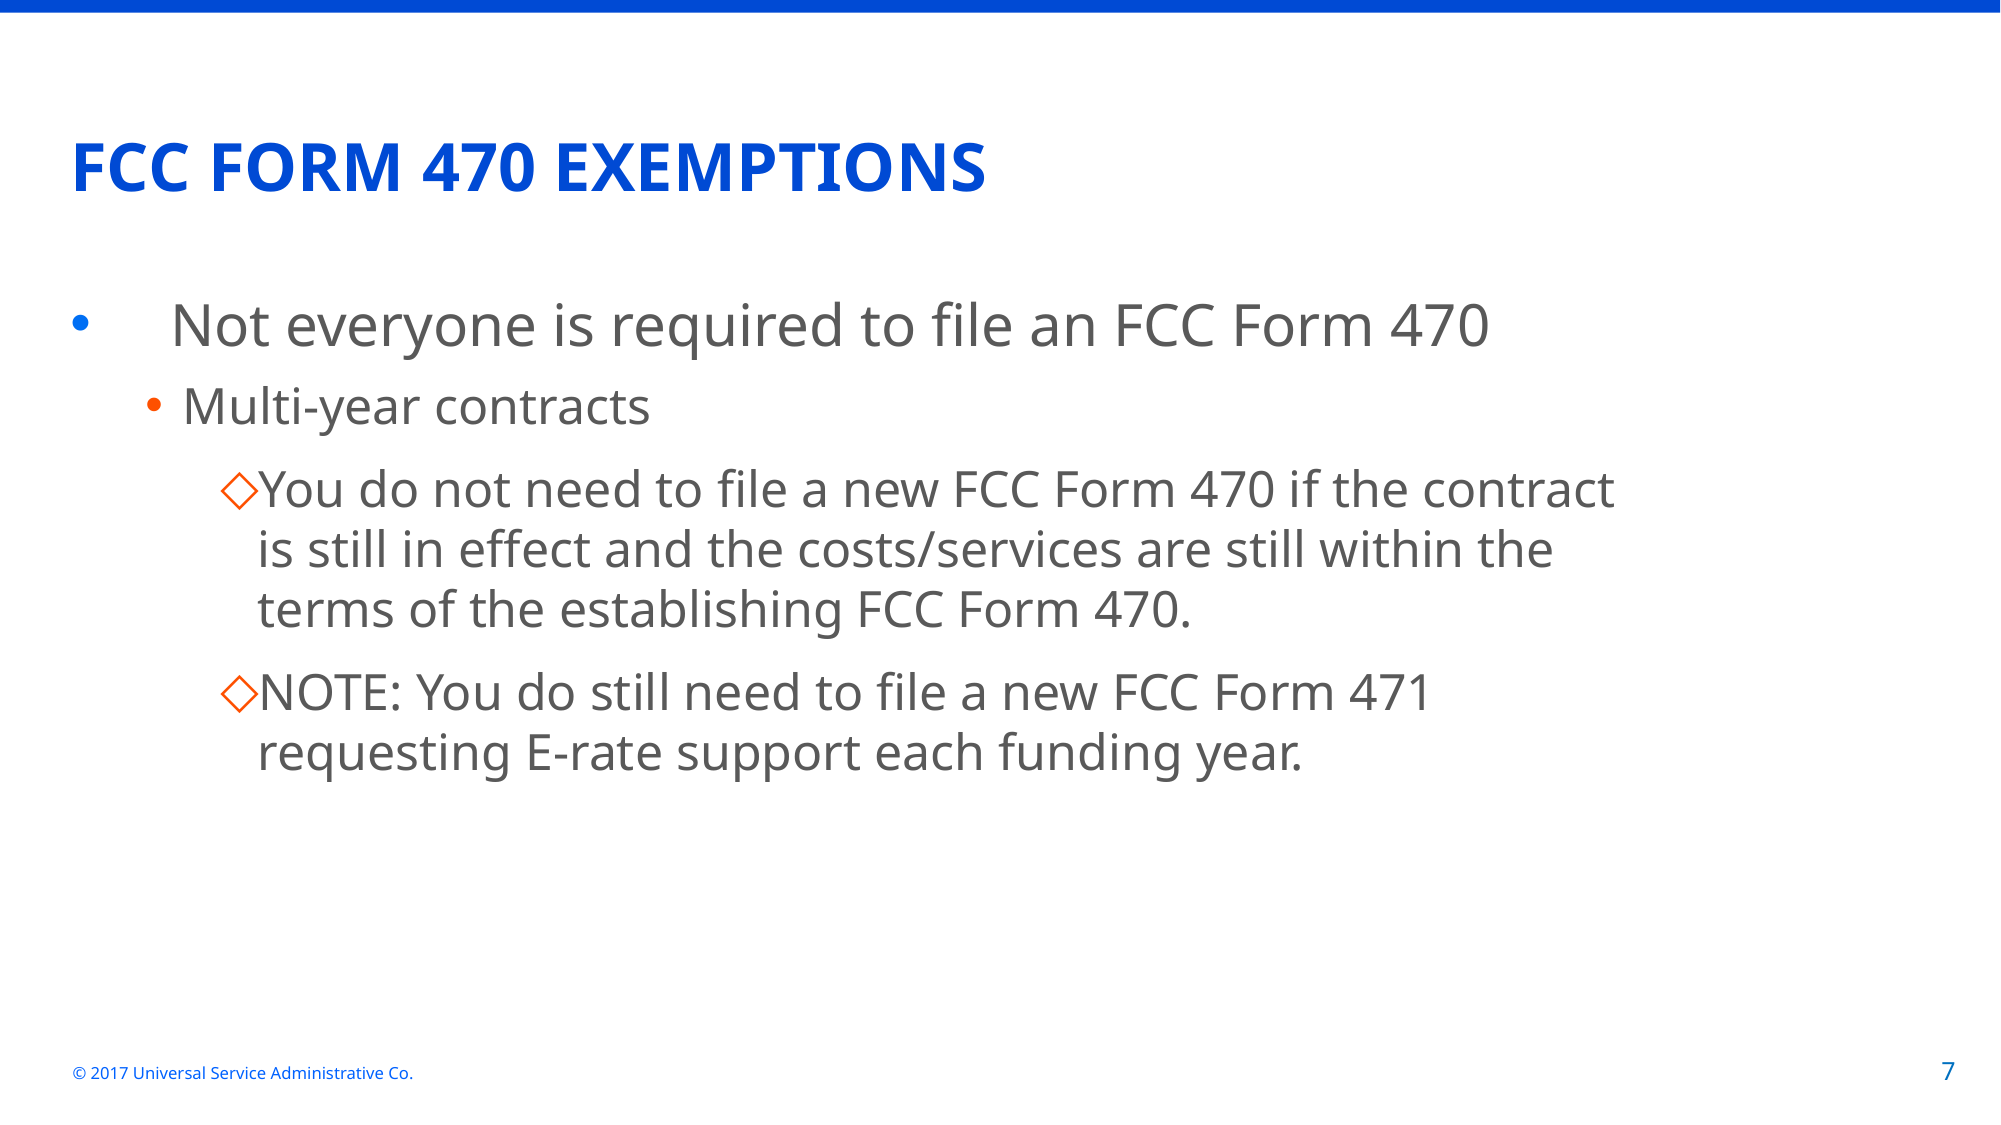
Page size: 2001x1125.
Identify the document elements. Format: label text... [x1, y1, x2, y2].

slide_number 7 [1520, 1042, 1971, 1103]
title FCC FORM 470 EXEMPTIONS [55, 113, 1863, 226]
footer © 2017 Universal Service Administrative Co. [55, 1042, 1338, 1103]
list Not everyone is required to file an FCC Form 470 Multi-year contracts You do not need to file a new FCC Form 470 if the contract is still in effect and the costs/services are still within the terms of the establishing FCC Form 470. NOTE: You do still need to file a new FCC Form 471 requesting E-rate support each funding year. [55, 280, 1680, 1125]
